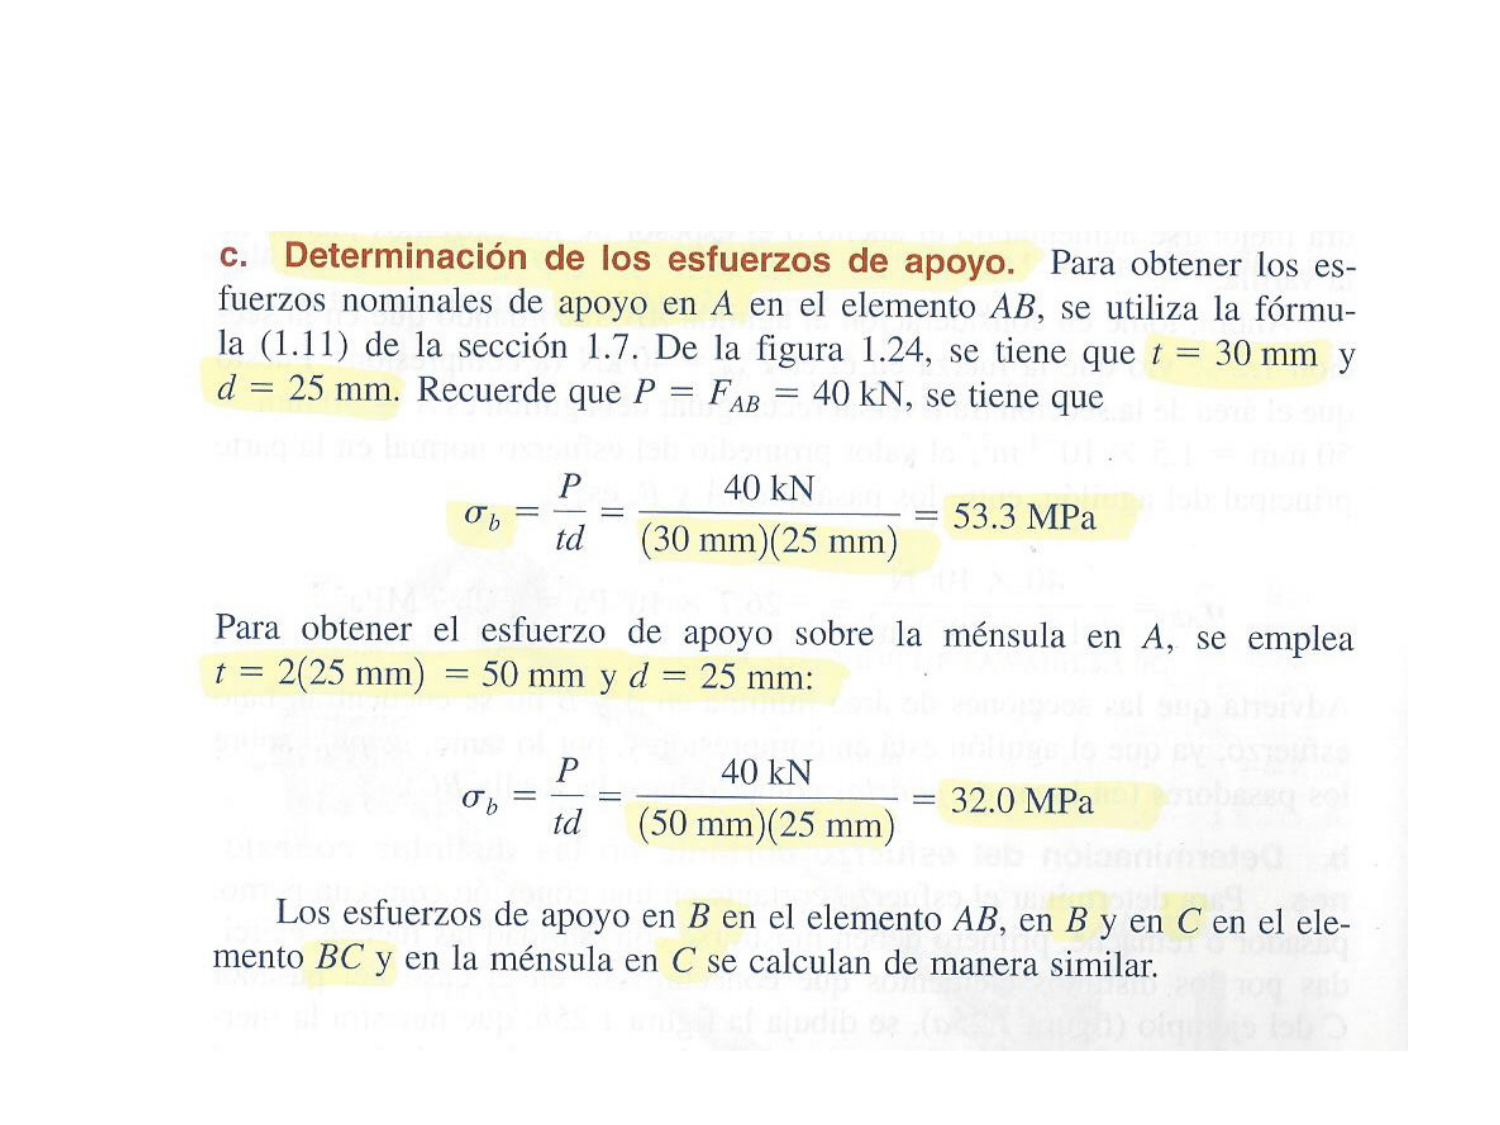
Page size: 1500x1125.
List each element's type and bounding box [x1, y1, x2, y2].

list [182, 231, 1409, 1051]
